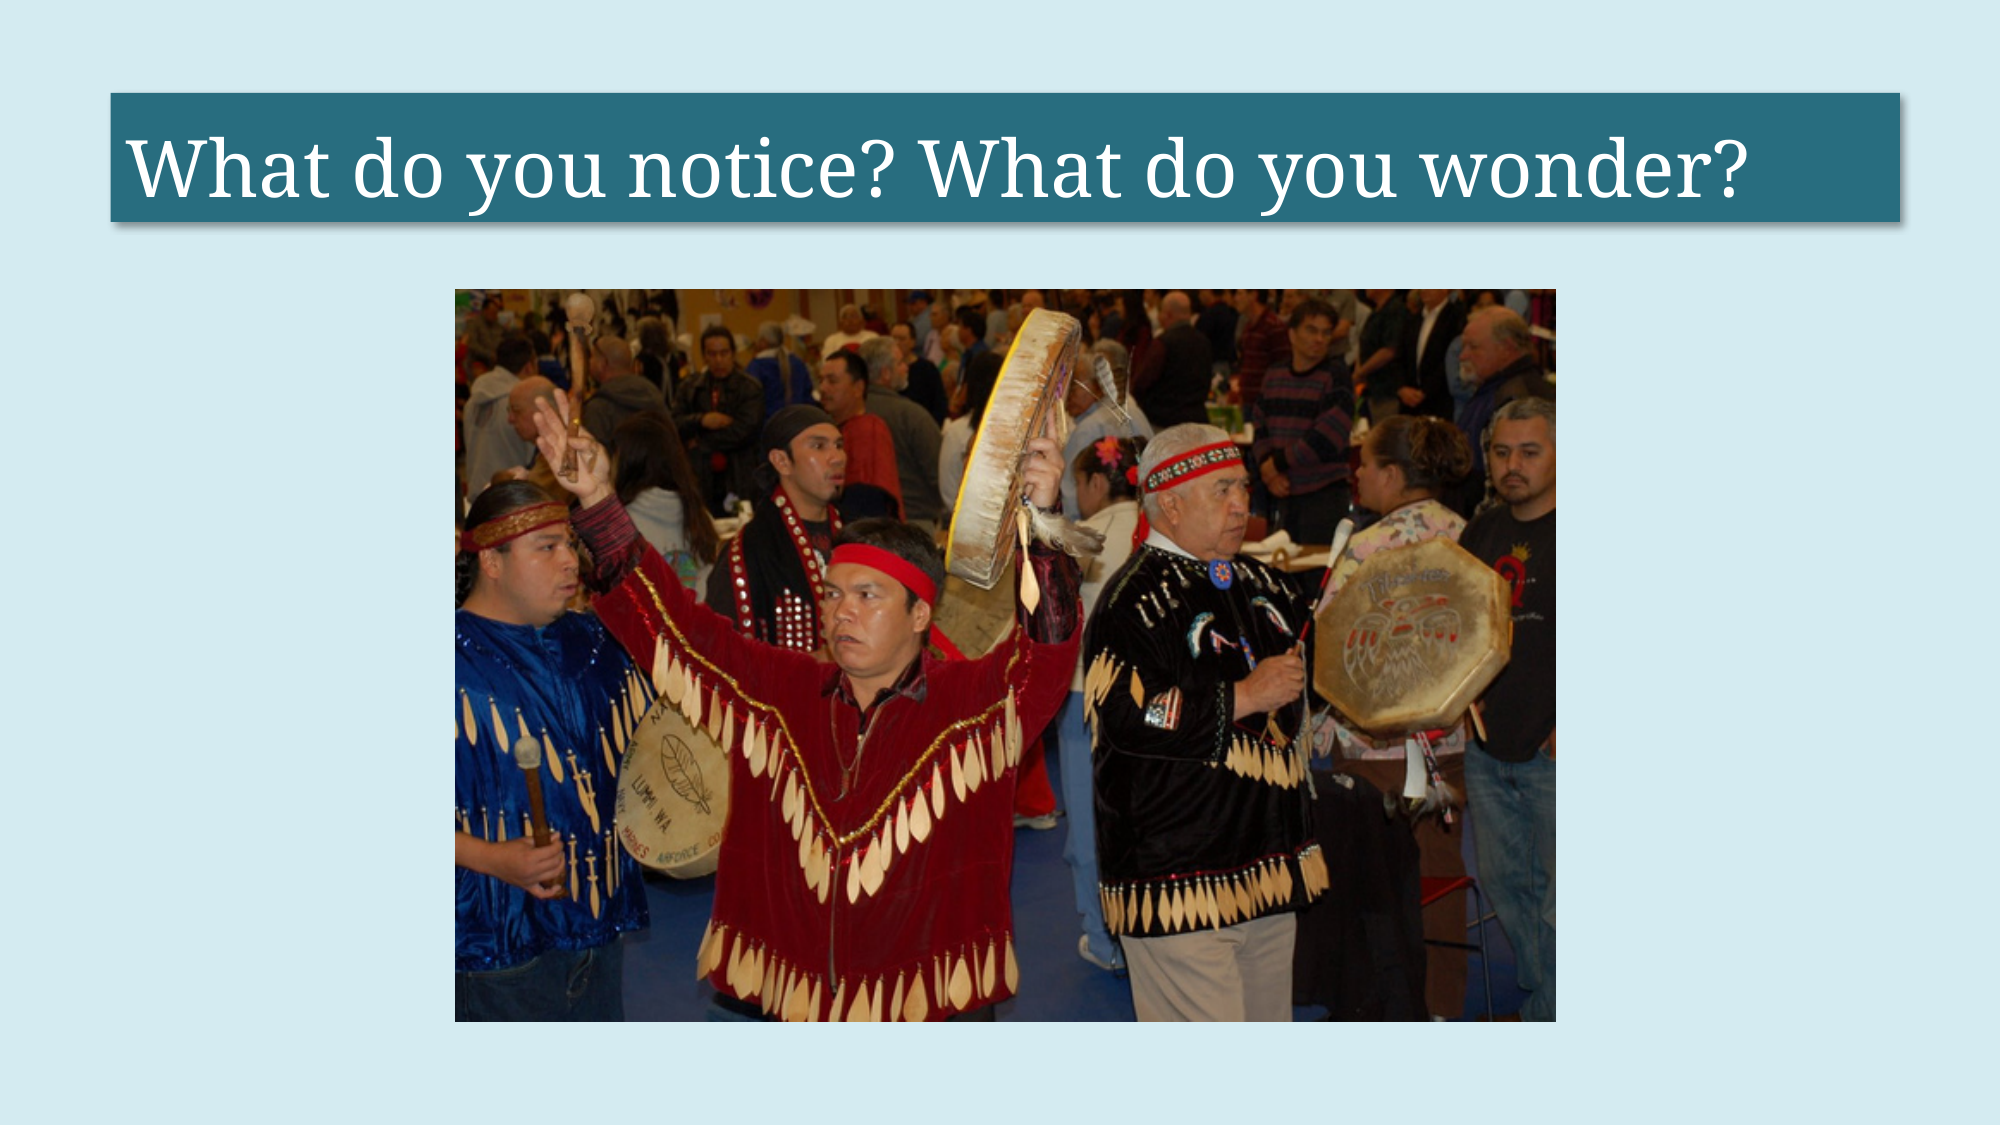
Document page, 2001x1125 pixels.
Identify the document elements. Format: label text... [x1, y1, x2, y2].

title What do you notice? What do you wonder? [110, 92, 1900, 222]
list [455, 289, 1556, 1022]
